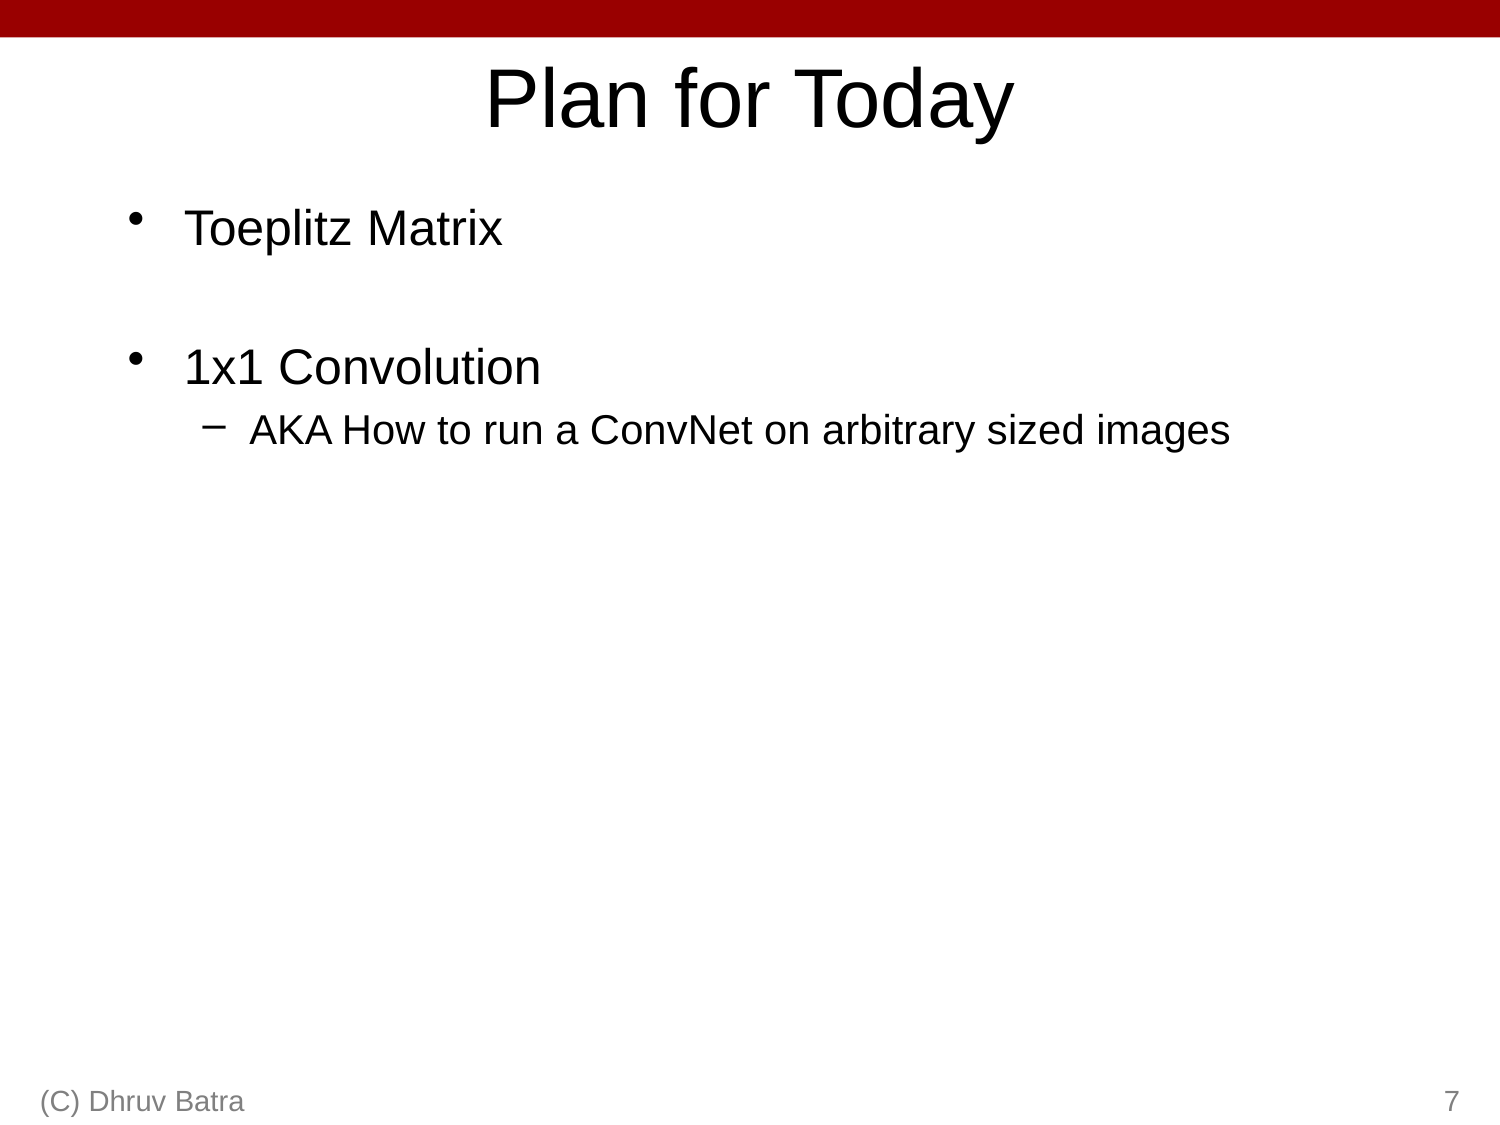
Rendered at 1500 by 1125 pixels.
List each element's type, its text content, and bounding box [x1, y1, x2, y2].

title Plan for Today [112, 37, 1388, 151]
footer (C) Dhruv Batra [24, 1049, 501, 1125]
list Toeplitz Matrix 1x1 Convolution AKA How to run a ConvNet on arbitrary sized images [112, 187, 1388, 1051]
slide_number 7 [1162, 1049, 1476, 1125]
